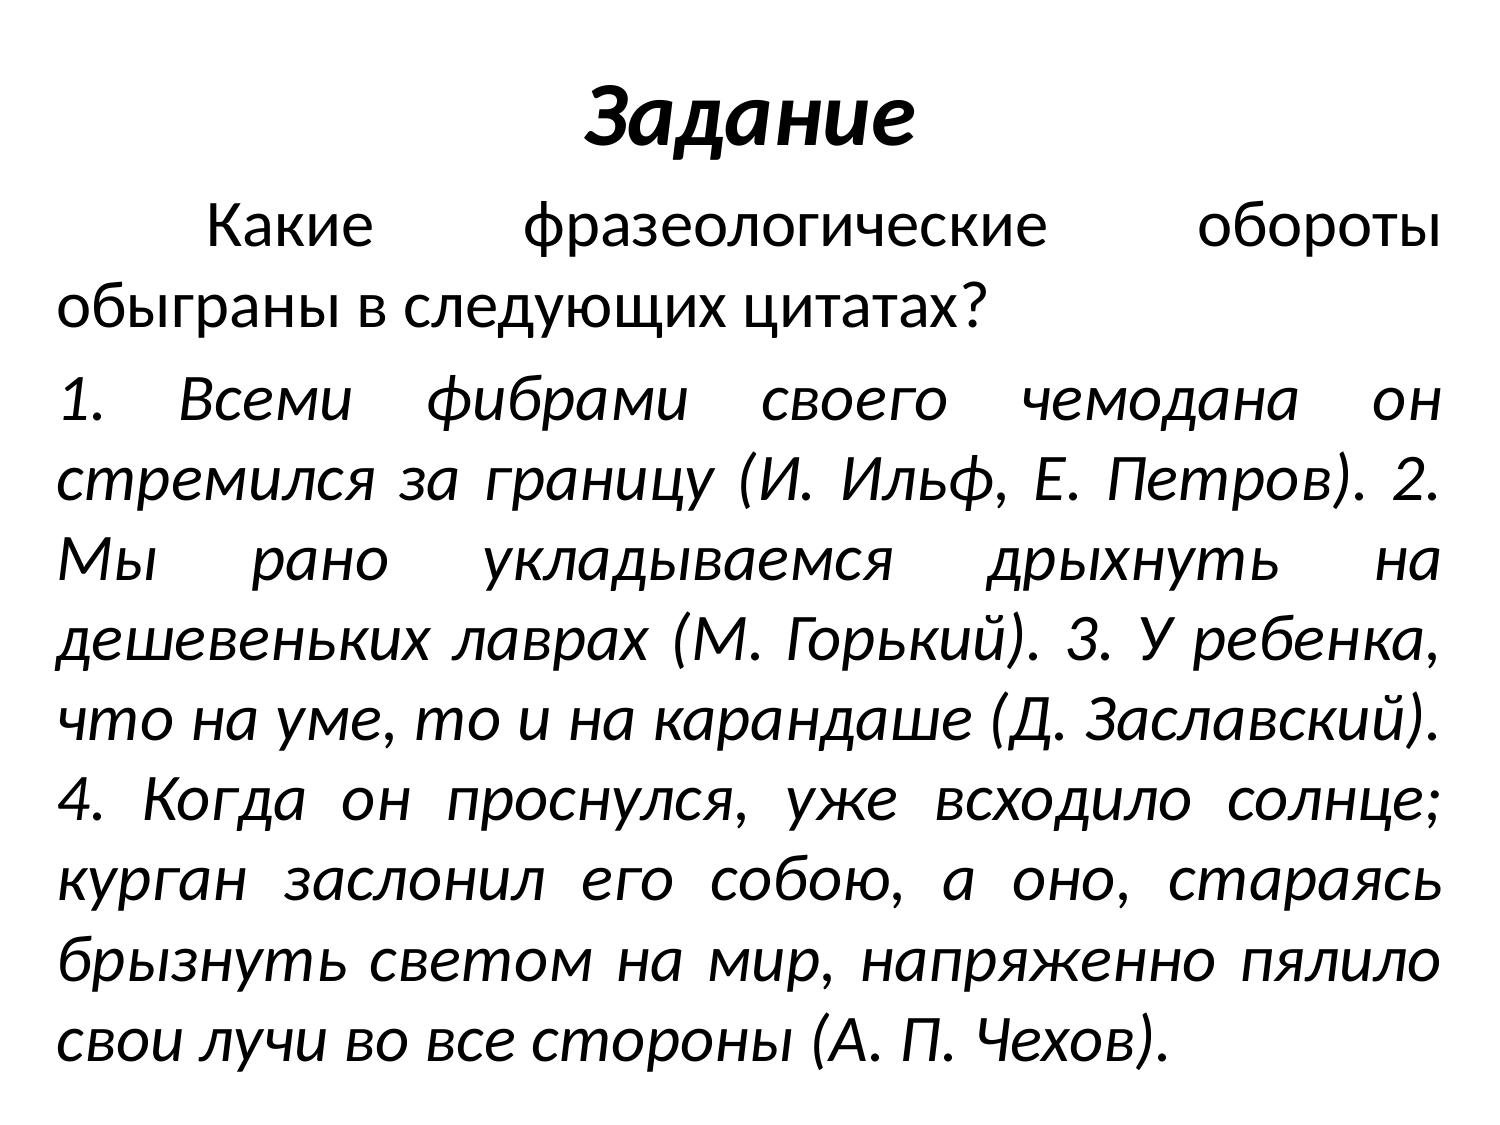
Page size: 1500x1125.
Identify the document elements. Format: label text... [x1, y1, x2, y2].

title Задание [75, 45, 1425, 172]
list Какие фразеологические обороты обыграны в следующих цитатах? 1. Всеми фибрами своего чемодана он стремился за границу (И. Ильф, Е. Петров). 2. Мы рано укладываемся дрыхнуть на дешевеньких лаврах (М. Горький). 3. У ребенка, что на уме, то и на карандаше (Д. Заславский). 4. Когда он проснулся, уже всходило солнце; курган заслонил его собою, а оно, стараясь брызнуть светом на мир, напряженно пялило свои лучи во все стороны (А. П. Чехов). [41, 172, 1459, 1094]
